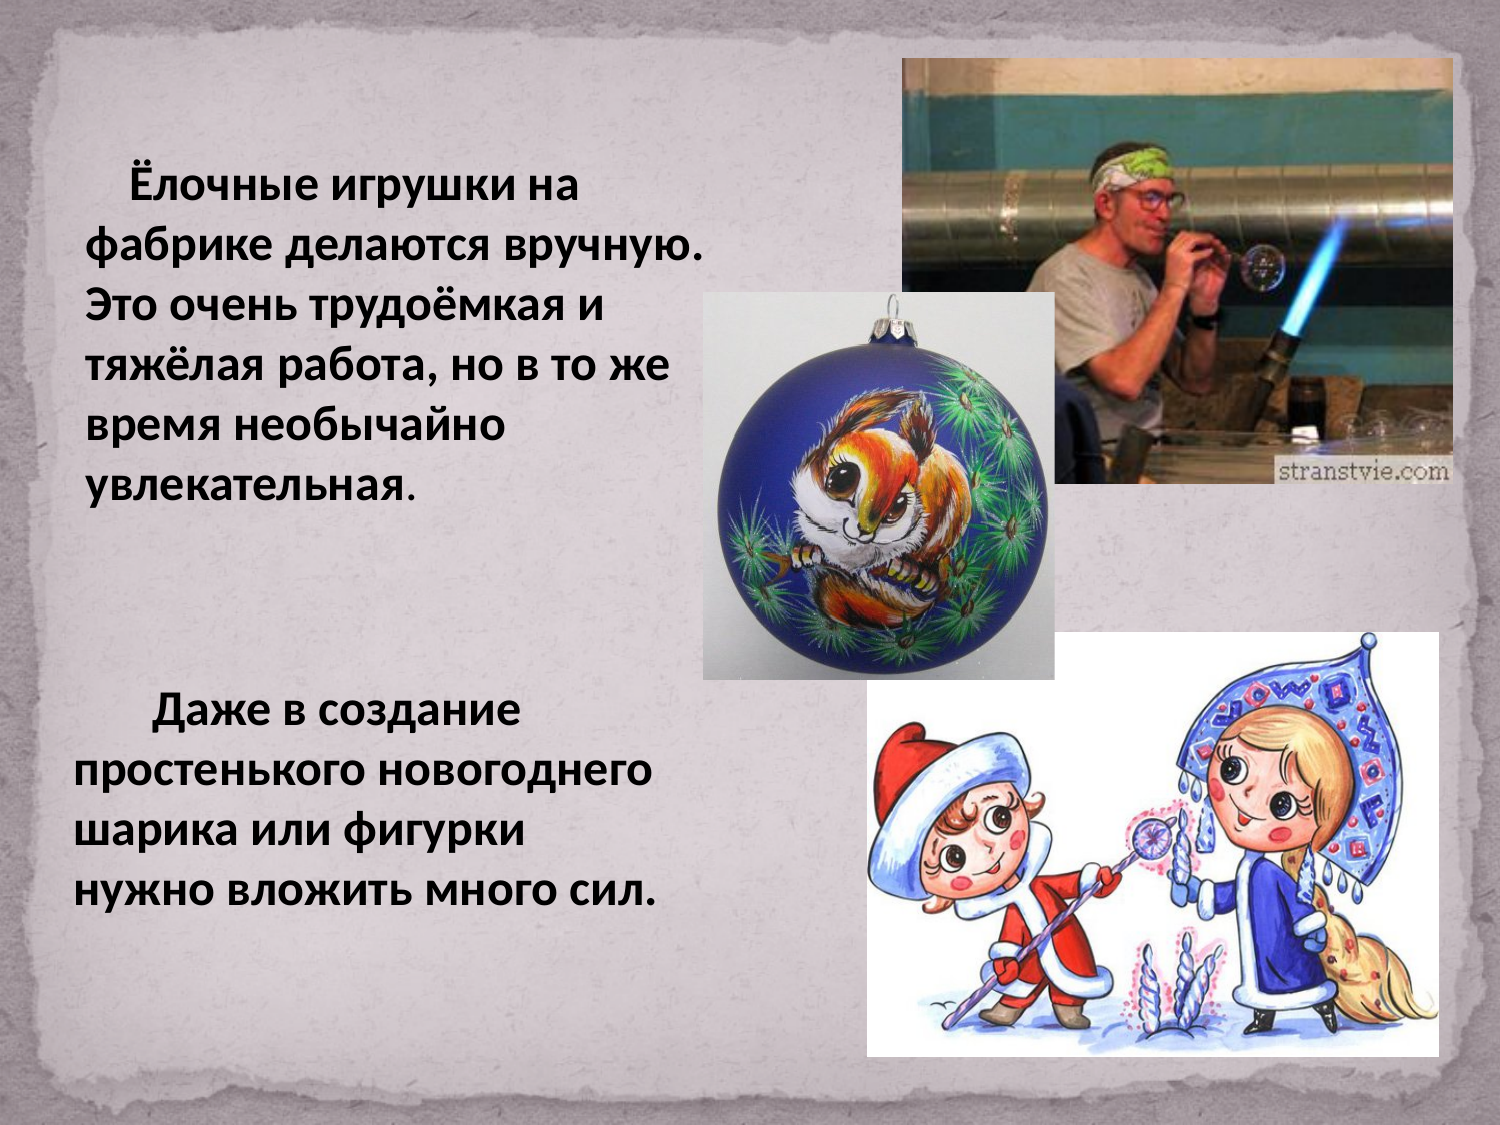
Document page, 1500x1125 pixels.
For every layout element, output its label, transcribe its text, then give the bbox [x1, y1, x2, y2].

text_box Ёлочные игрушки на фабрике делаются вручную. Это очень трудоёмкая и тяжёлая работа, но в то же время необычайно увлекательная. [70, 142, 727, 518]
picture [703, 58, 1453, 1057]
text_box Даже в создание простенького новогоднего шарика или фигурки нужно вложить много сил. [58, 667, 692, 923]
